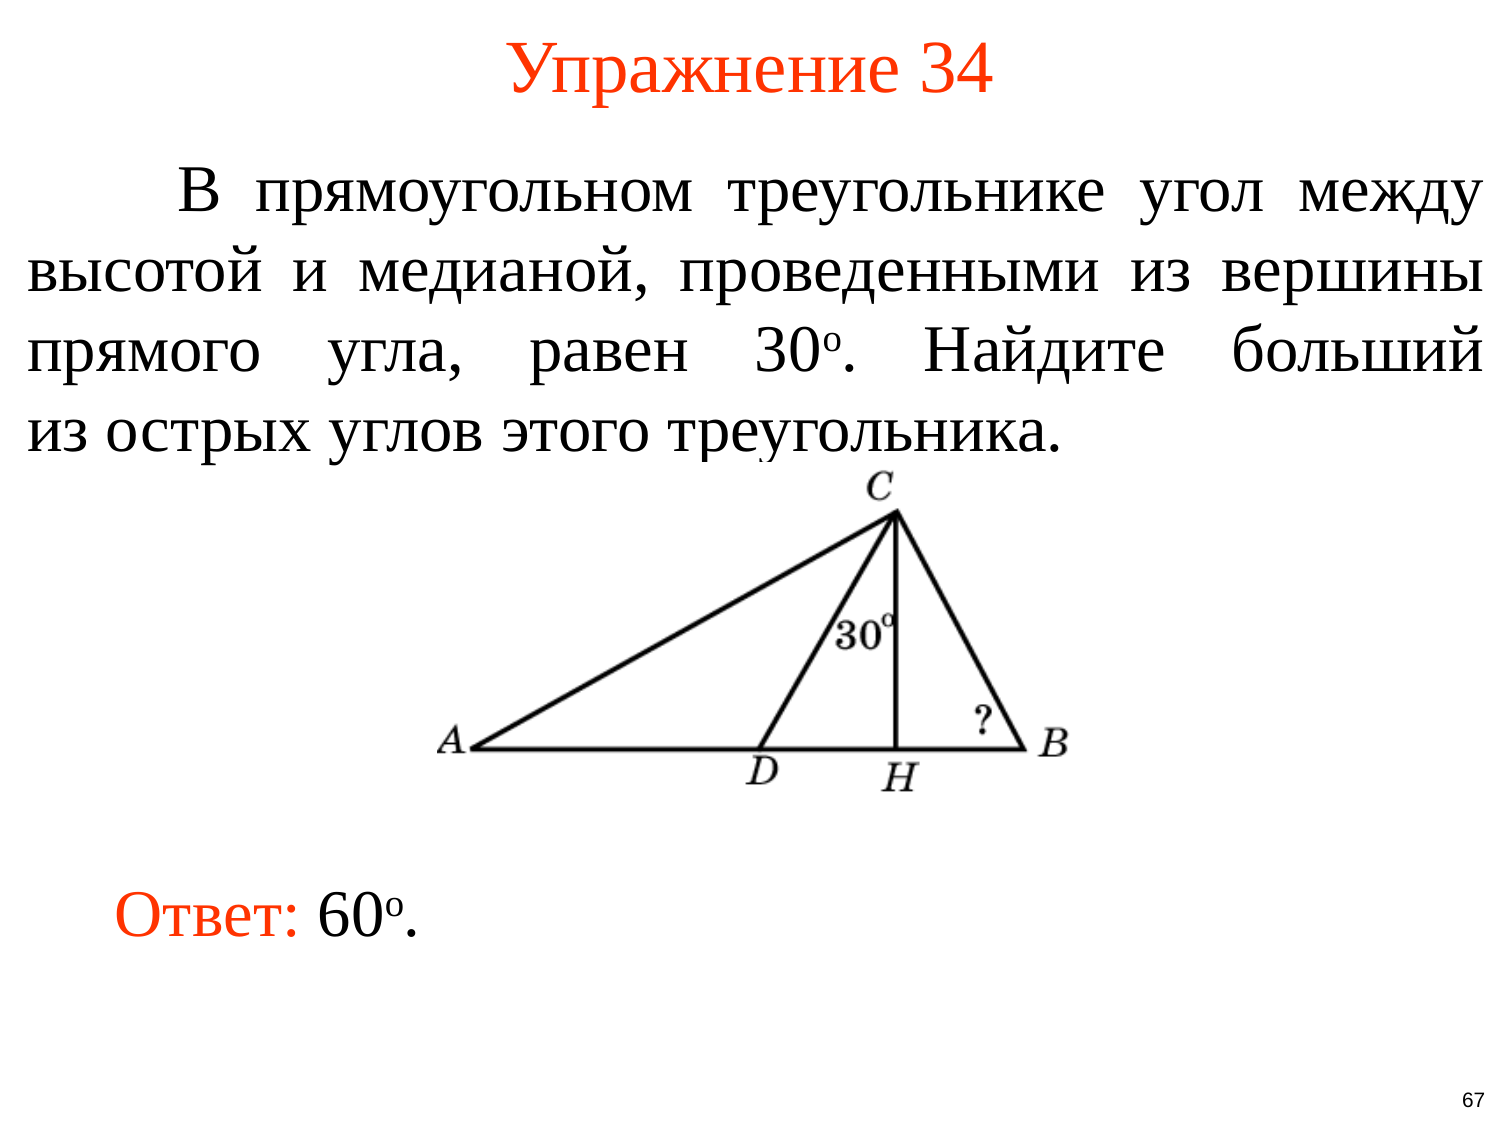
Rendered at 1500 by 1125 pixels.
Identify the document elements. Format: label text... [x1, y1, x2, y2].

slide_number 67 [1417, 1079, 1500, 1125]
title Упражнение 34 [112, 24, 1388, 100]
picture [437, 462, 1071, 802]
text_box Ответ: 60о. [99, 862, 1413, 958]
text_box В прямоугольном треугольнике угол между высотой и медианой, проведенными из вершины прямого угла, равен 30о. Найдите больший из острых углов этого треугольника. [12, 137, 1500, 472]
